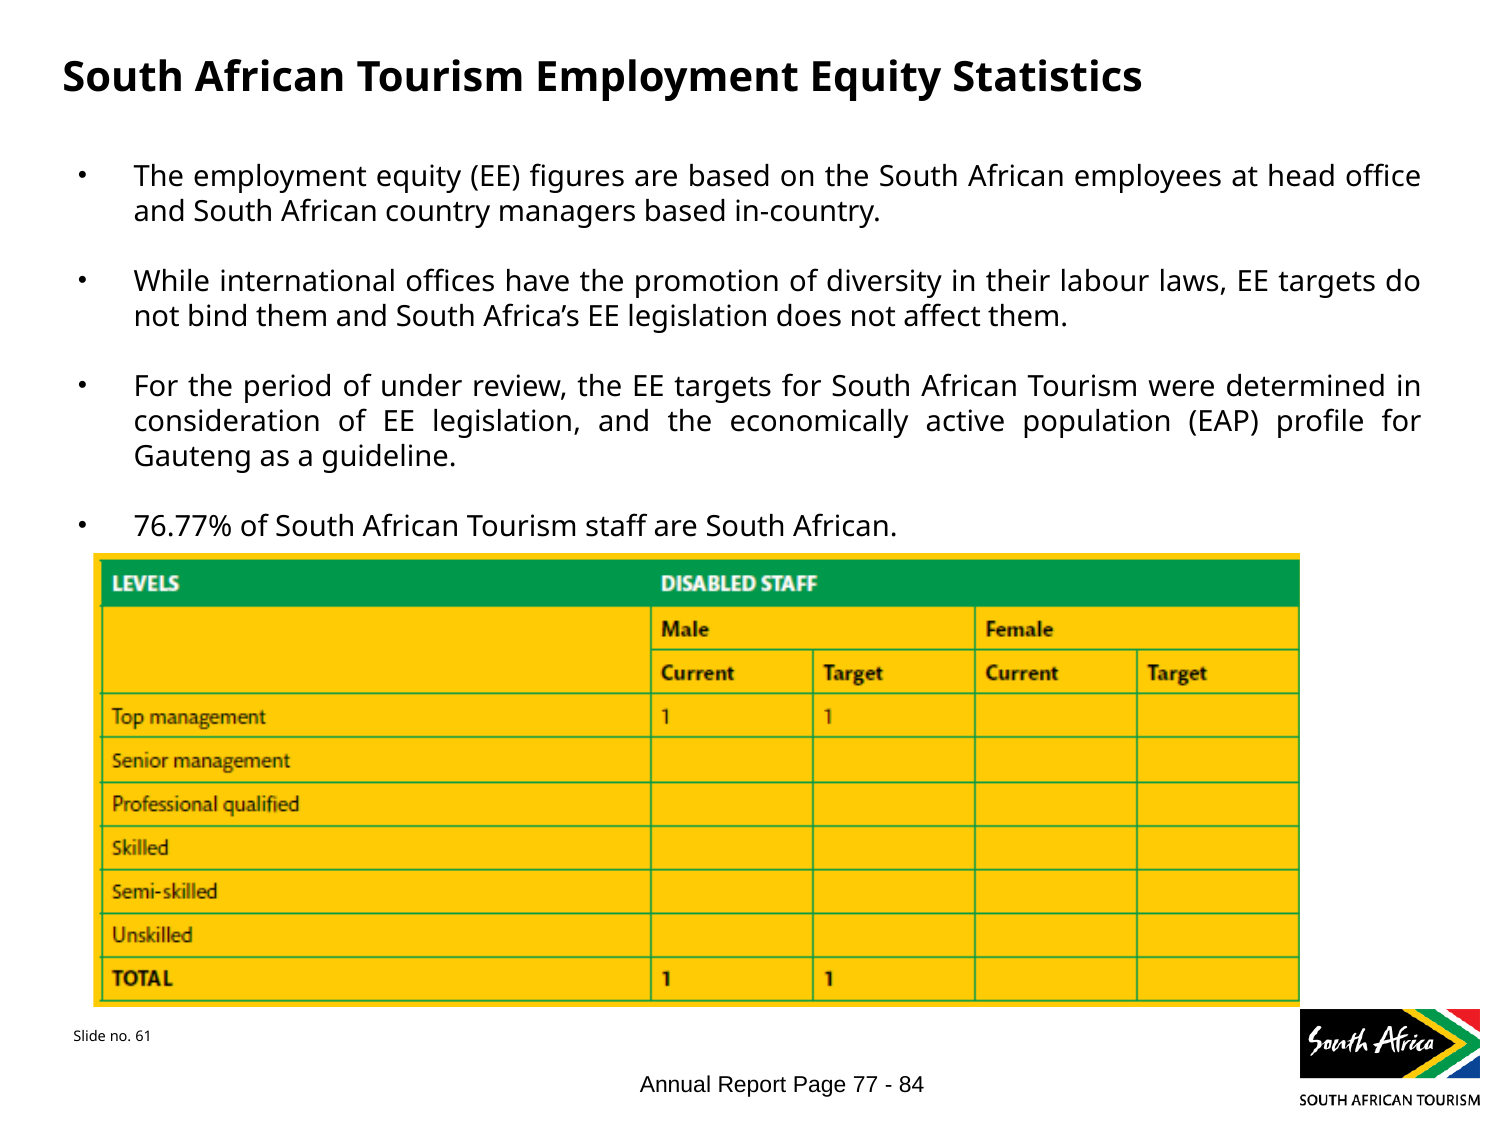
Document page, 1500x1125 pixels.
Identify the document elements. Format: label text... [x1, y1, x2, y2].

picture [93, 553, 1301, 1007]
text_box The employment equity (EE) figures are based on the South African employees at head office and South African country managers based in-country. While international offices have the promotion of diversity in their labour laws, EE targets do not bind them and South Africa’s EE legislation does not affect them. For the period of under review, the EE targets for South African Tourism were determined in consideration of EE legislation, and the economically active population (EAP) profile for Gauteng as a guideline. 76.77% of South African Tourism staff are South African. [62, 149, 1438, 550]
title South African Tourism Employment Equity Statistics [62, 50, 1438, 125]
text_box Annual Report Page 77 - 84 [624, 1062, 963, 1105]
